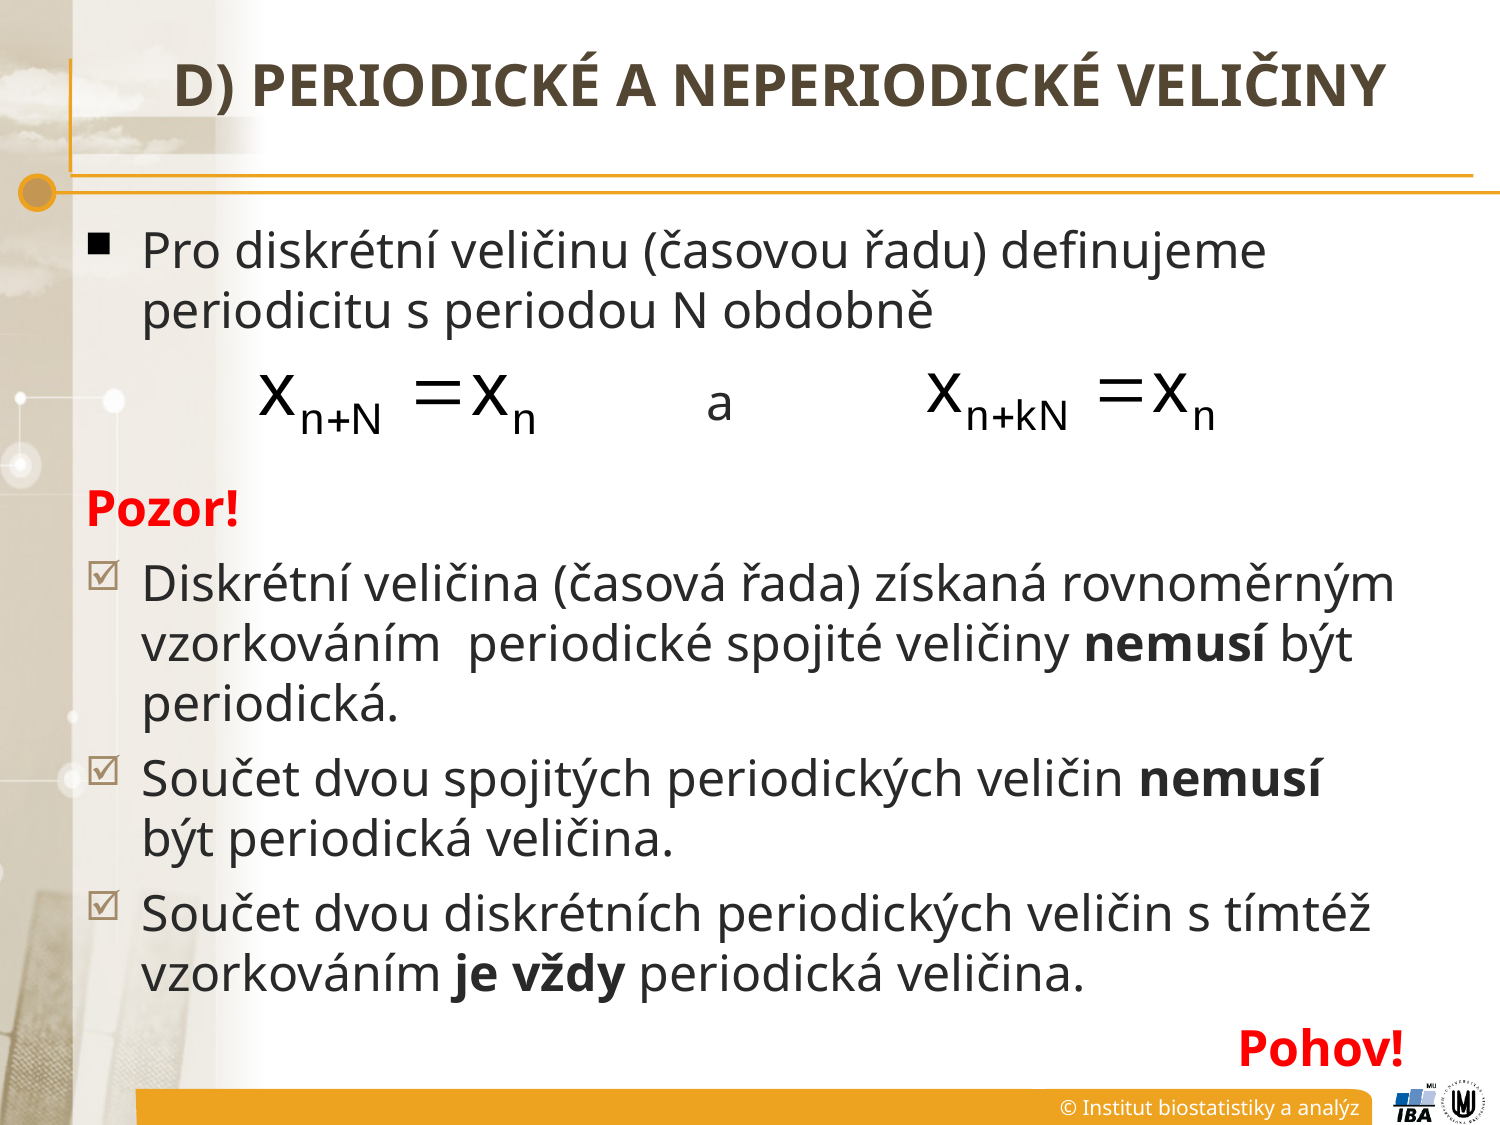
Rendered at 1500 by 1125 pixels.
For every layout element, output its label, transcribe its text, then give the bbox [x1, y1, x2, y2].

text_box Pro diskrétní veličinu (časovou řadu) definujeme periodicitu s periodou N obdobně [70, 210, 1417, 341]
title d) Periodické a neperiodické veličiny [82, 9, 1477, 165]
list Pozor! Diskrétní veličina (časová řada) získaná rovnoměrným vzorkováním periodické spojité veličiny nemusí být periodická. Součet dvou spojitých periodických veličin nemusí být periodická veličina. Součet dvou diskrétních periodických veličin s tímtéž vzorkováním je vždy periodická veličina. Pohov! [70, 468, 1421, 1079]
picture [1393, 1083, 1436, 1122]
text_box a [691, 363, 774, 438]
picture [0, 0, 278, 1125]
picture [1441, 1080, 1485, 1124]
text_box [245, 339, 549, 448]
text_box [913, 339, 1230, 444]
